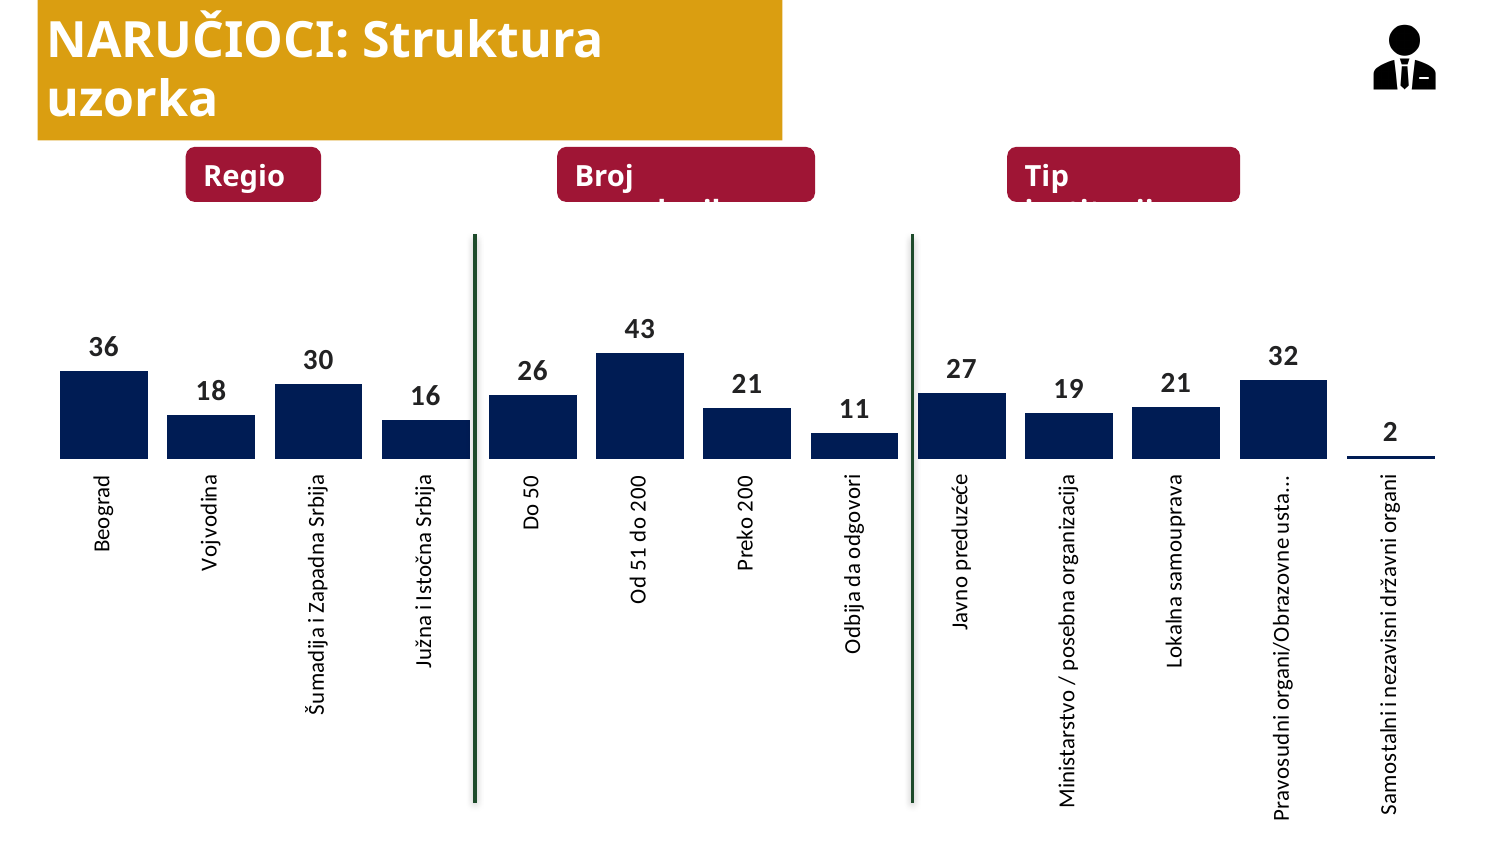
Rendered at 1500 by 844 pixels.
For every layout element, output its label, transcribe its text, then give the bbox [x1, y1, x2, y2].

title NARUČIOCI: Struktura uzorka [37, 0, 783, 141]
text_box Region [185, 146, 322, 192]
chart [46, 193, 1454, 831]
text_box Broj zaposlenih [557, 146, 816, 192]
text_box Tip institucije [1007, 146, 1241, 192]
picture [1358, 10, 1451, 103]
